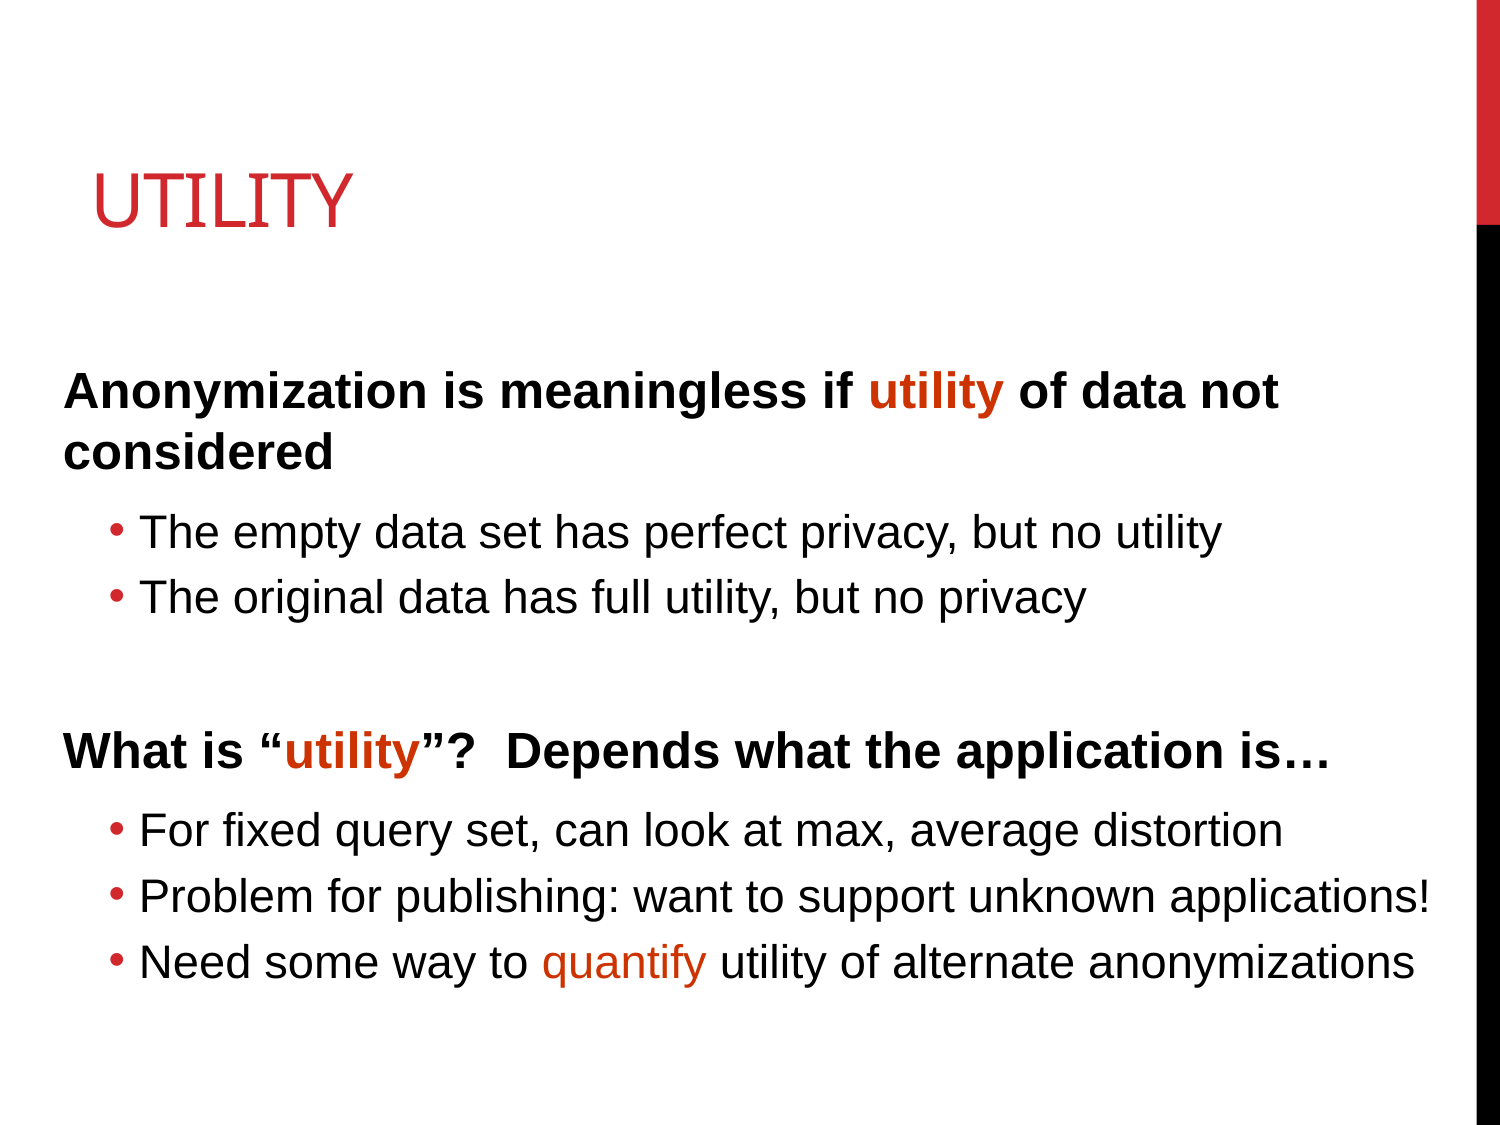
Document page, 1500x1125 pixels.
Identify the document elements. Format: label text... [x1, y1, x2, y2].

title Utility [75, 25, 1025, 250]
list Anonymization is meaningless if utility of data not considered The empty data set has perfect privacy, but no utility The original data has full utility, but no privacy What is “utility”? Depends what the application is… For fixed query set, can look at max, average distortion Problem for publishing: want to support unknown applications! Need some way to quantify utility of alternate anonymizations [47, 350, 1453, 1037]
